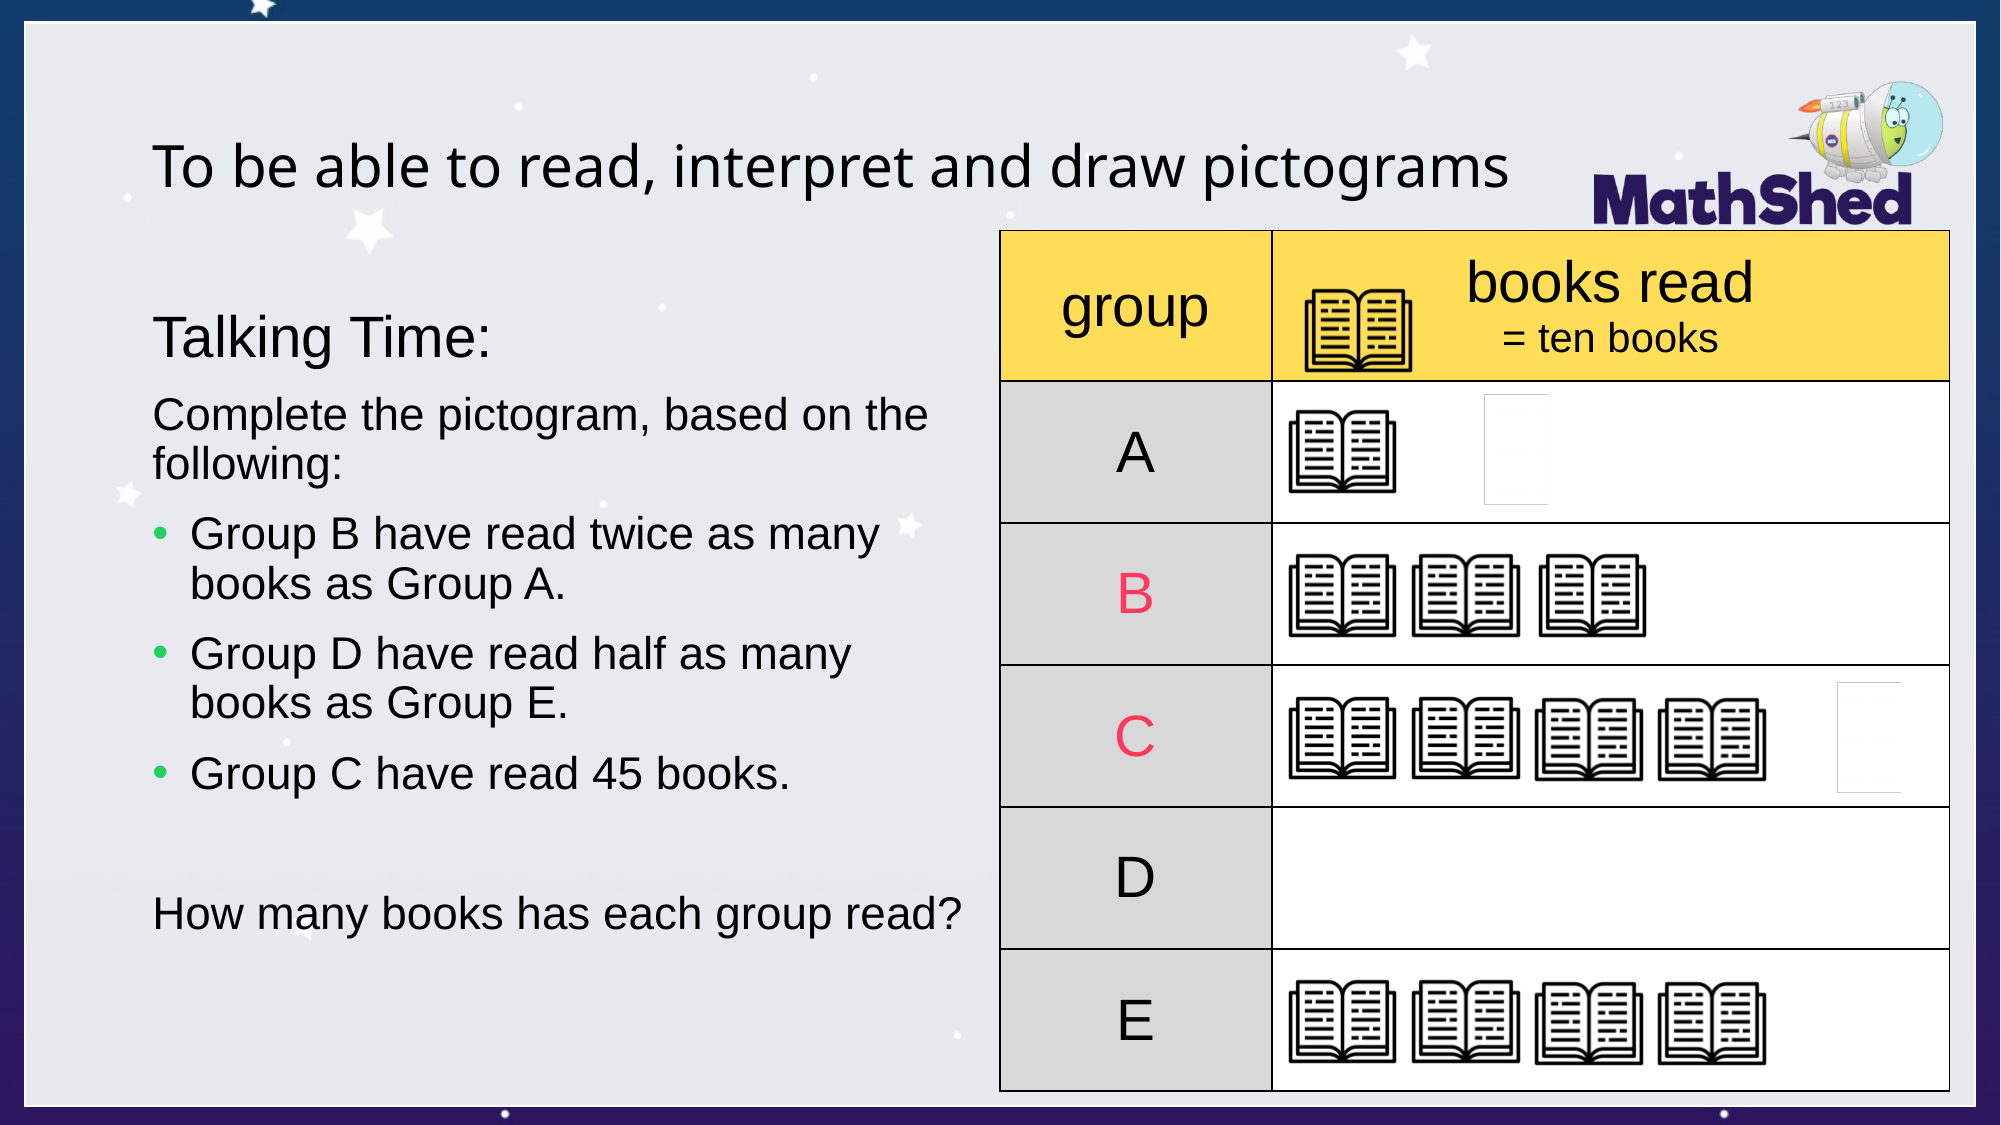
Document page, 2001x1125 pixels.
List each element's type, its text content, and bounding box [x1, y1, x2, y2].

table_cell D [1001, 808, 1271, 948]
table_cell E [1001, 950, 1271, 1090]
table_cell [1273, 666, 1949, 806]
table_cell C [1001, 666, 1271, 806]
table_header group [1001, 231, 1271, 380]
table_cell [1273, 382, 1949, 522]
table_cell B [1001, 524, 1271, 664]
picture [0, 0, 2001, 1125]
table_header books read = ten books [1273, 231, 1949, 380]
title To be able to read, interpret and draw pictograms [137, 59, 1578, 278]
table_cell A [1001, 382, 1271, 522]
table_cell [1273, 524, 1949, 664]
list Talking Time: Complete the pictogram, based on the following: Group B have read twice as many books as Group A. Group D have read half as many books as Group E. Group C have read 45 books. How many books has each group read? [137, 299, 989, 1066]
table_cell [1273, 950, 1949, 1090]
table_cell [1273, 808, 1949, 948]
